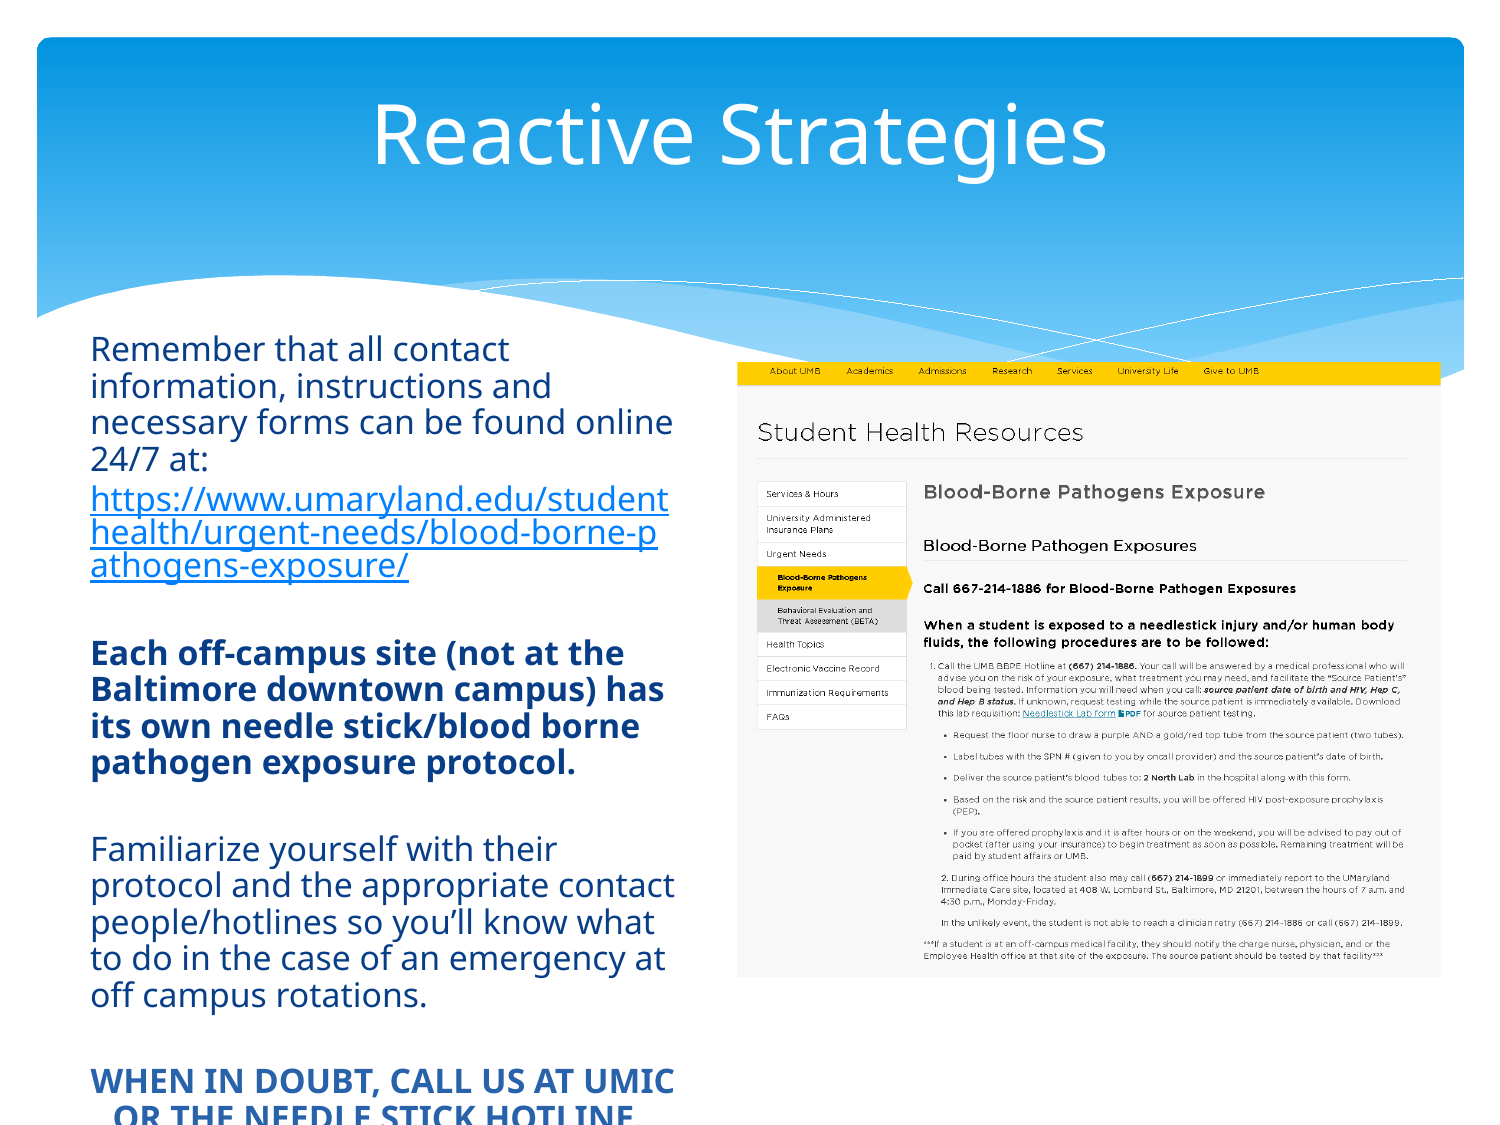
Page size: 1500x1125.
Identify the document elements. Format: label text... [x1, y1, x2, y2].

picture [737, 362, 1441, 977]
list Remember that all contact information, instructions and necessary forms can be found online 24/7 at: https://www.umaryland.edu/studenthealth/urgent-needs/blood-borne-pathogens-exposure/ Each off-campus site (not at the Baltimore downtown campus) has its own needle stick/blood borne pathogen exposure protocol. Familiarize yourself with their protocol and the appropriate contact people/hotlines so you’ll know what to do in the case of an emergency at off campus rotations. When in doubt, call us at UMIC or the needle stick hotline. [75, 324, 691, 1113]
title Reactive Strategies [50, 50, 1432, 213]
